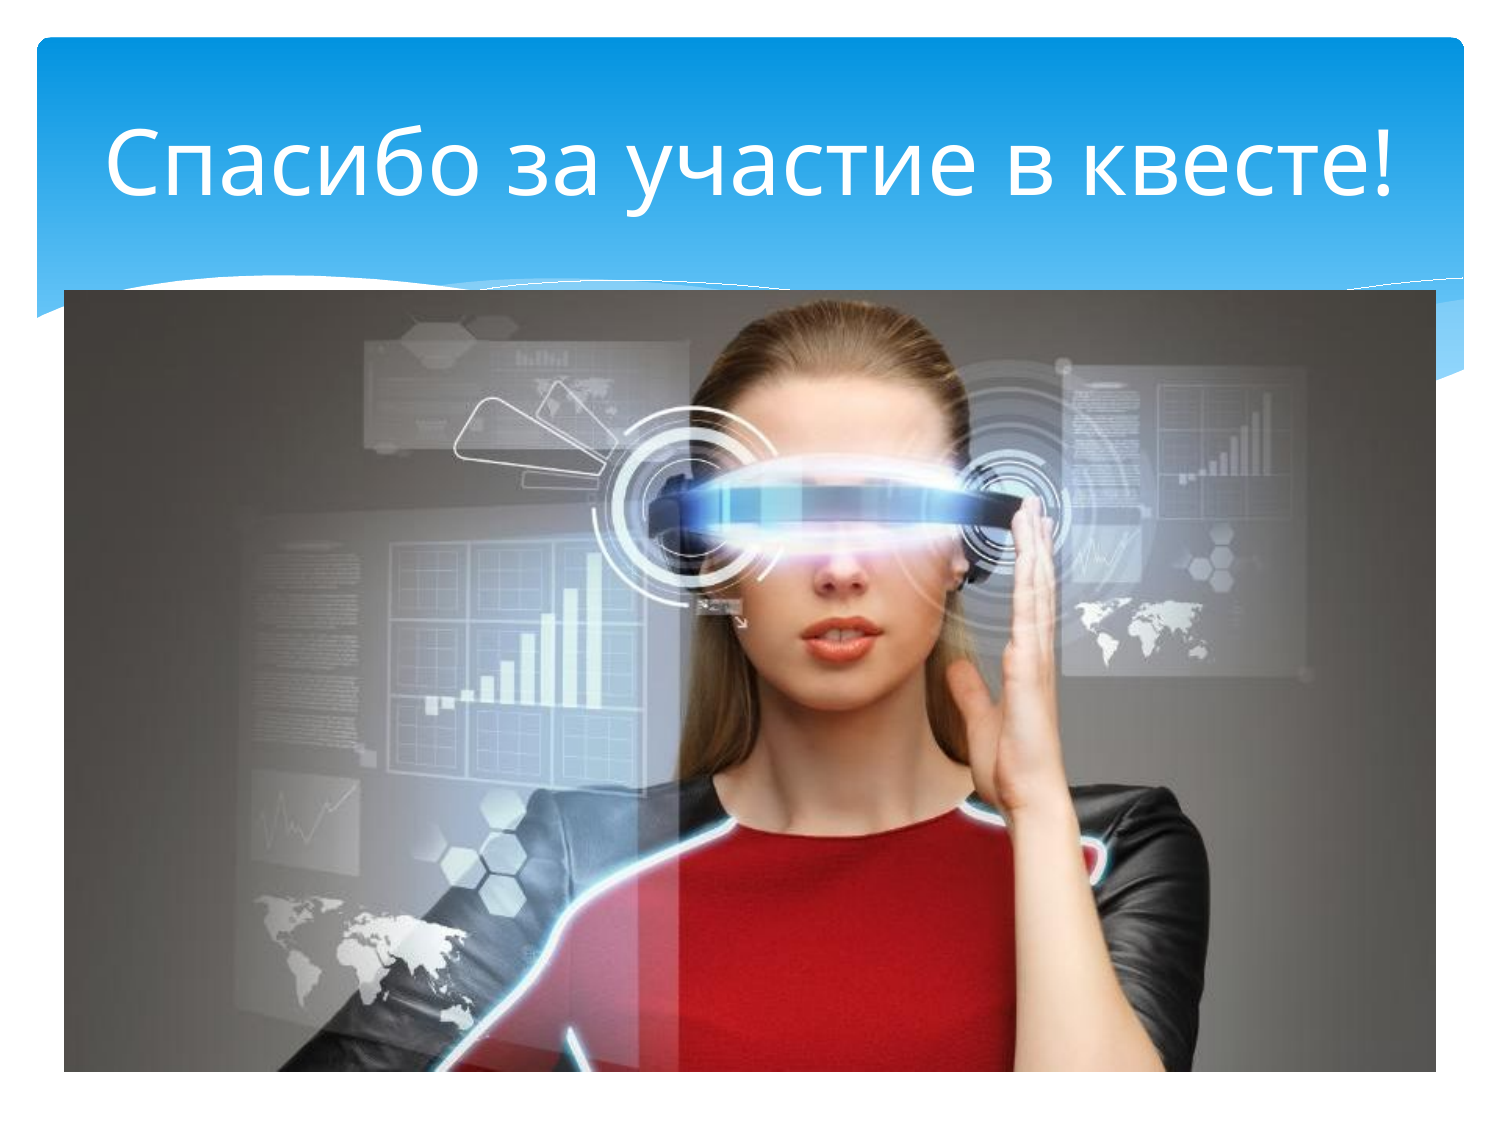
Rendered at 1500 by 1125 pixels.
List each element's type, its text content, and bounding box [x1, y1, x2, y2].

title Спасибо за участие в квесте! [75, 55, 1425, 261]
picture [64, 290, 1436, 1073]
